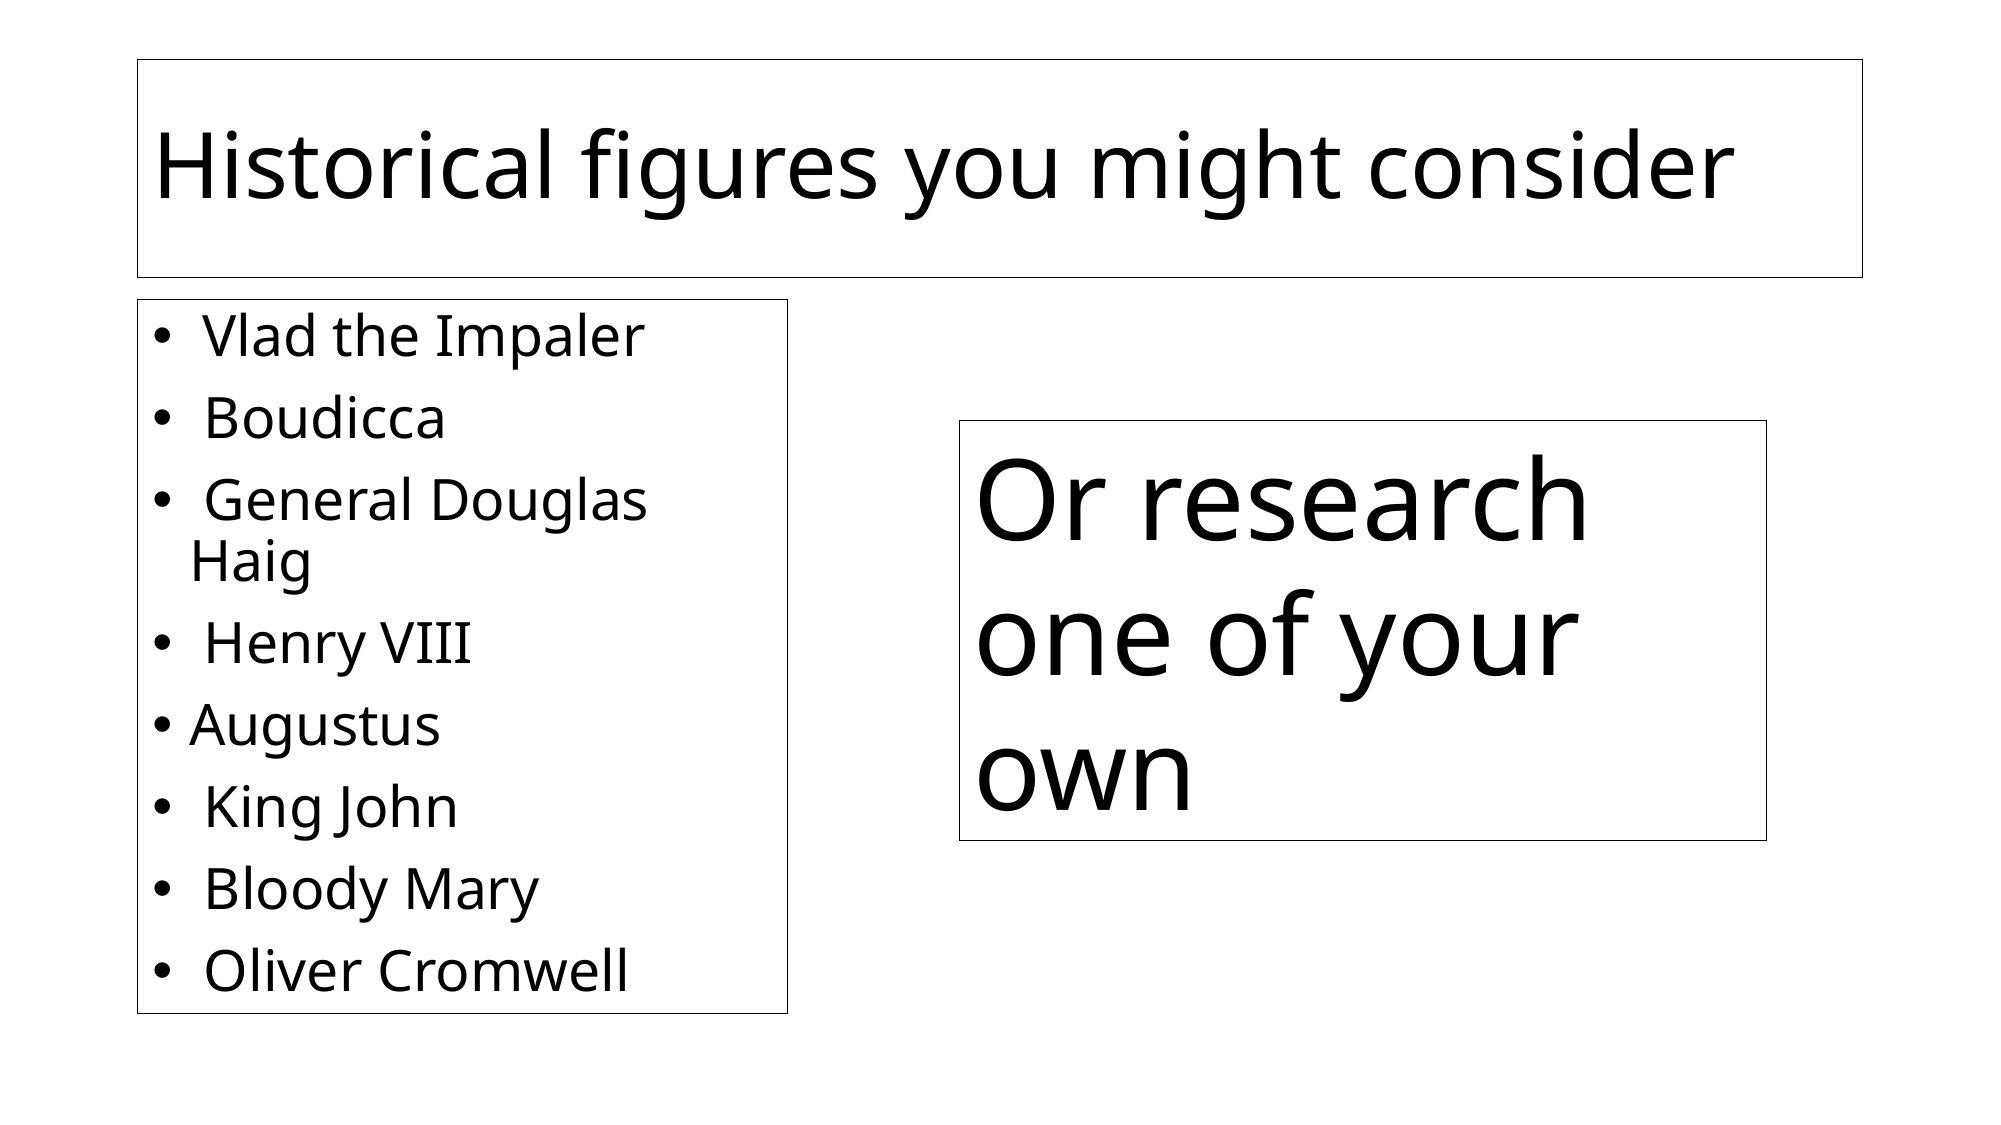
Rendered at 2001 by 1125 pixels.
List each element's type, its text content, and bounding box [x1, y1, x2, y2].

list Vlad the Impaler Boudicca General Douglas Haig Henry VIII Augustus King John Bloody Mary Oliver Cromwell [137, 299, 788, 1014]
text_box Or research one of your own [959, 420, 1767, 841]
title Historical figures you might consider [137, 59, 1863, 278]
